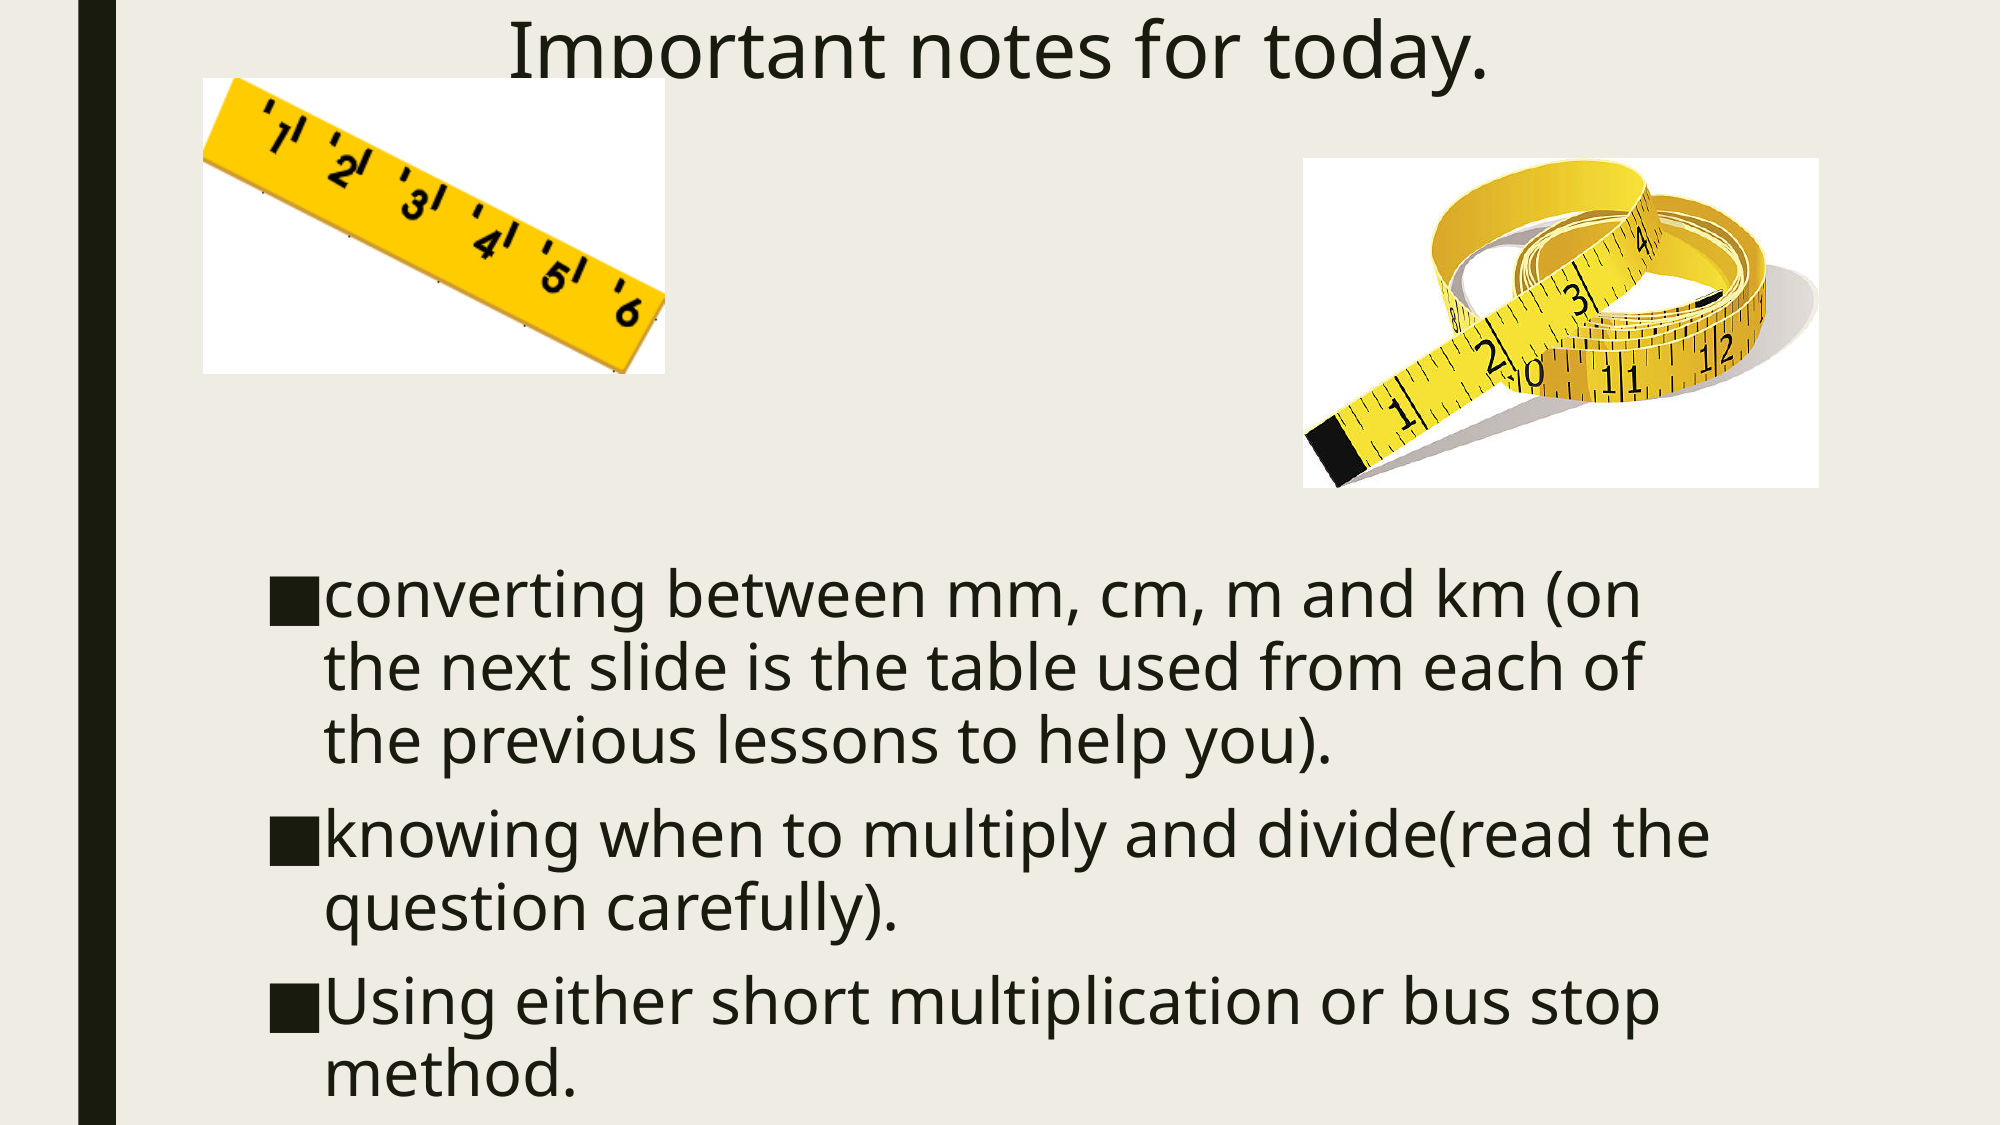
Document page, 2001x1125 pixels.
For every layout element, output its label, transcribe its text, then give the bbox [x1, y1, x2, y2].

list Important notes for today. converting between mm, cm, m and km (on the next slide is the table used from each of the previous lessons to help you). knowing when to multiply and divide(read the question carefully). Using either short multiplication or bus stop method. [249, 0, 1750, 1125]
picture [1303, 158, 1819, 489]
picture [203, 78, 665, 374]
